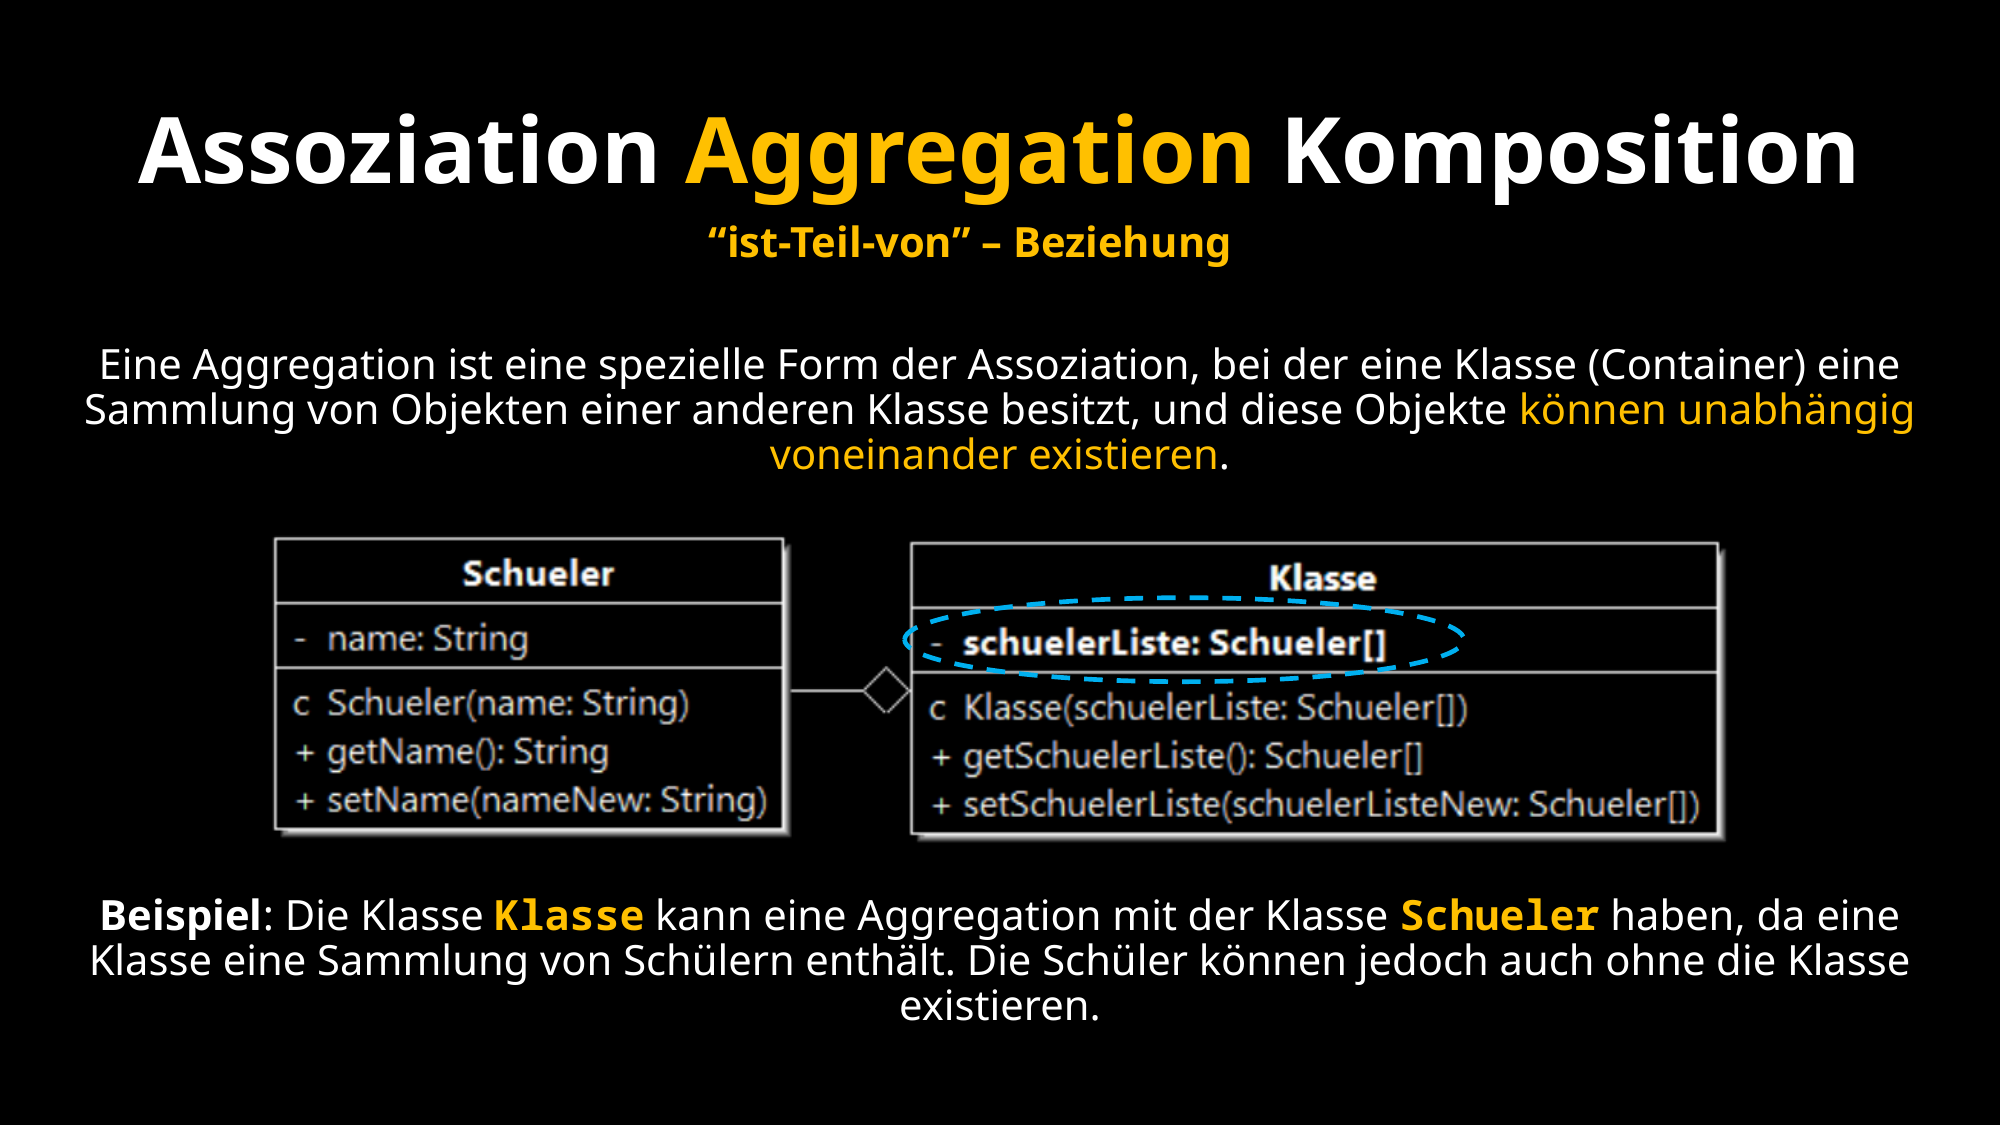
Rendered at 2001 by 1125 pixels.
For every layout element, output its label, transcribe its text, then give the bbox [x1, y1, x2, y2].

list Assoziation Aggregation Komposition [22, 47, 1978, 260]
list Eine Aggregation ist eine spezielle Form der Assoziation, bei der eine Klasse (Container) eine Sammlung von Objekten einer anderen Klasse besitzt, und diese Objekte können unabhängig voneinander existieren. Beispiel: Die Klasse Klasse kann eine Aggregation mit der Klasse Schueler haben, da eine Klasse eine Sammlung von Schülern enthält. Die Schüler können jedoch auch ohne die Klasse existieren. [22, 291, 1978, 1081]
text_box “ist-Teil-von” – Beziehung [598, 137, 1343, 351]
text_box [253, 513, 1746, 860]
